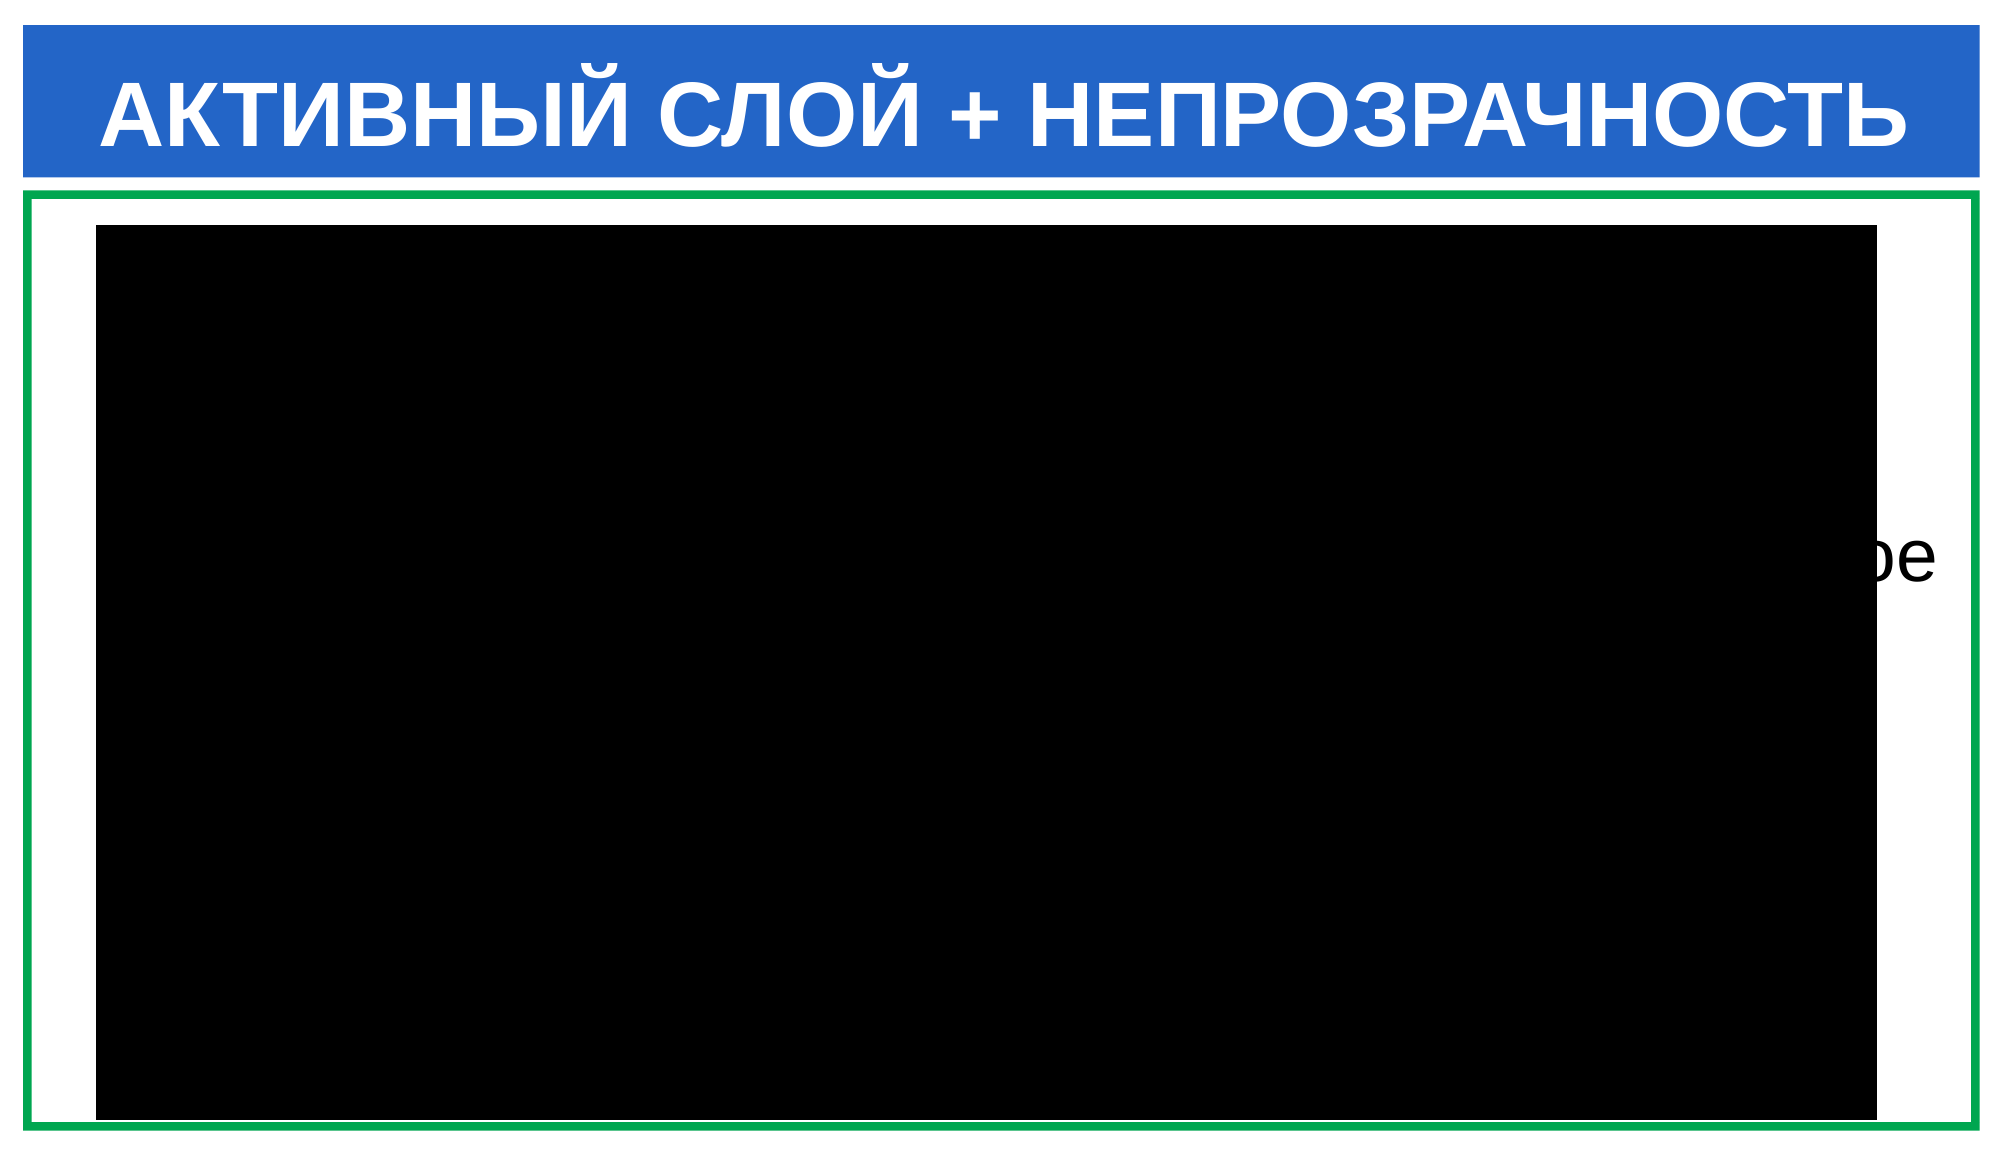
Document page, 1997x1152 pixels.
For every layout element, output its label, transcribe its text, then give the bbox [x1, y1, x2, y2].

text_box Значения непрозрачности варьируются от 0 (полностью прозрачный) до 255 (полностью непрозрачный). Чтобы изменить значение, щелкните и перетащите ползунок или введите новое значение в поле числового значения. [1883, 235, 1948, 777]
text_box АКТИВНЫЙ СЛОЙ + НЕПРОЗРАЧНОСТЬ [62, 48, 1948, 165]
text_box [95, 224, 1878, 1122]
